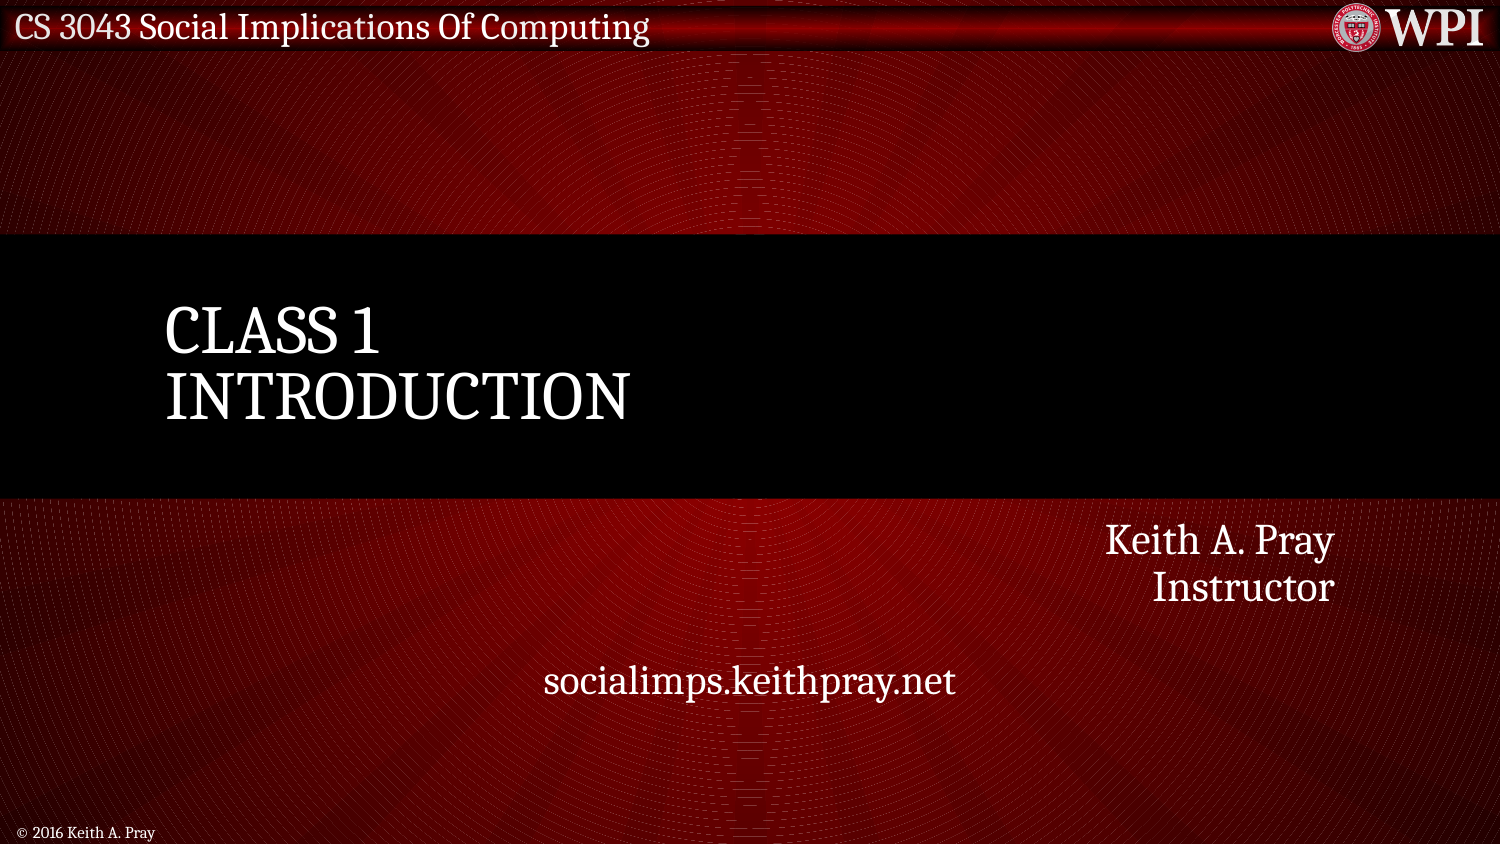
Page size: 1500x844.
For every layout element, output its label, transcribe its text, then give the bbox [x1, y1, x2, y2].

title Class 1 Introduction [150, 234, 1350, 499]
subtitle Keith A. Pray Instructor socialimps.keithpray.net [150, 509, 1350, 744]
footer © 2016 Keith A. Pray [0, 819, 913, 844]
picture [1332, 3, 1483, 52]
